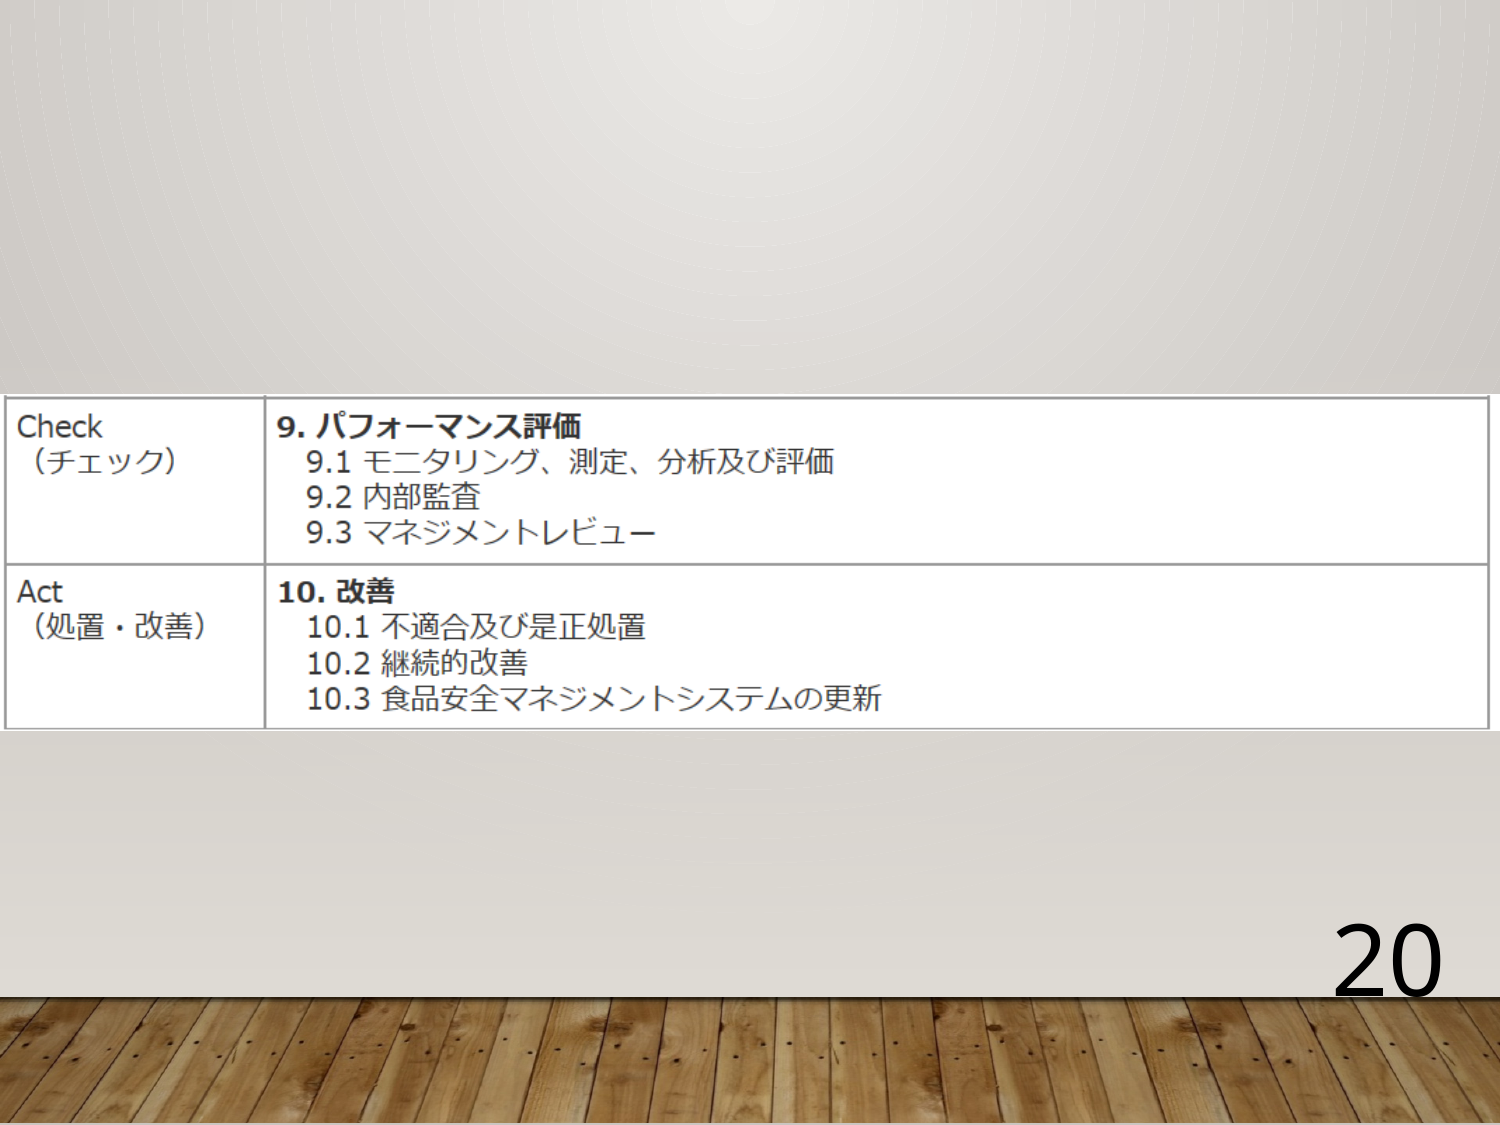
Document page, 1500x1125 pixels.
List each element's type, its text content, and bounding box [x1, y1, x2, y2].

picture [0, 997, 1500, 1123]
slide_number 20 [1276, 888, 1462, 1000]
picture [0, 394, 1500, 731]
